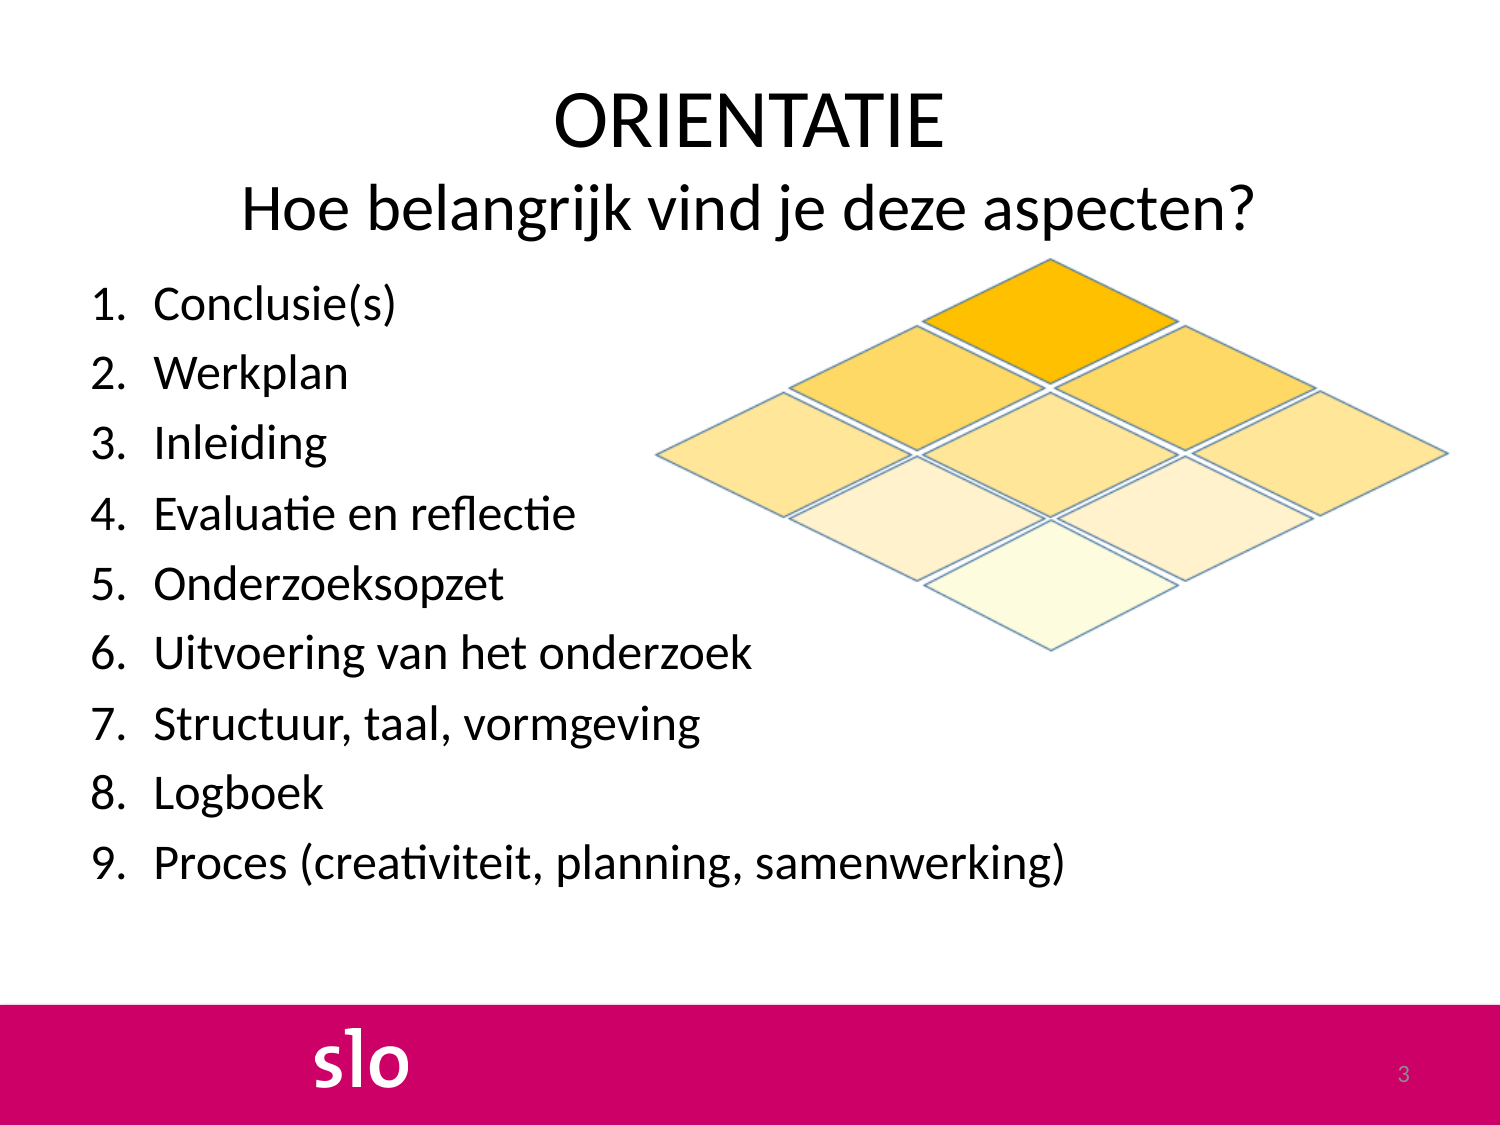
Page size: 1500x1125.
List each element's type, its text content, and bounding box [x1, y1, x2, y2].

slide_number 3 [1074, 1042, 1425, 1103]
title ORIENTATIE Hoe belangrijk vind je deze aspecten? [75, 45, 1425, 262]
list Conclusie(s) Werkplan Inleiding Evaluatie en reflectie Onderzoeksopzet Uitvoering van het onderzoek Structuur, taal, vormgeving Logboek Proces (creativiteit, planning, samenwerking) [75, 262, 1425, 1005]
picture [315, 1028, 408, 1088]
picture [640, 246, 1472, 666]
